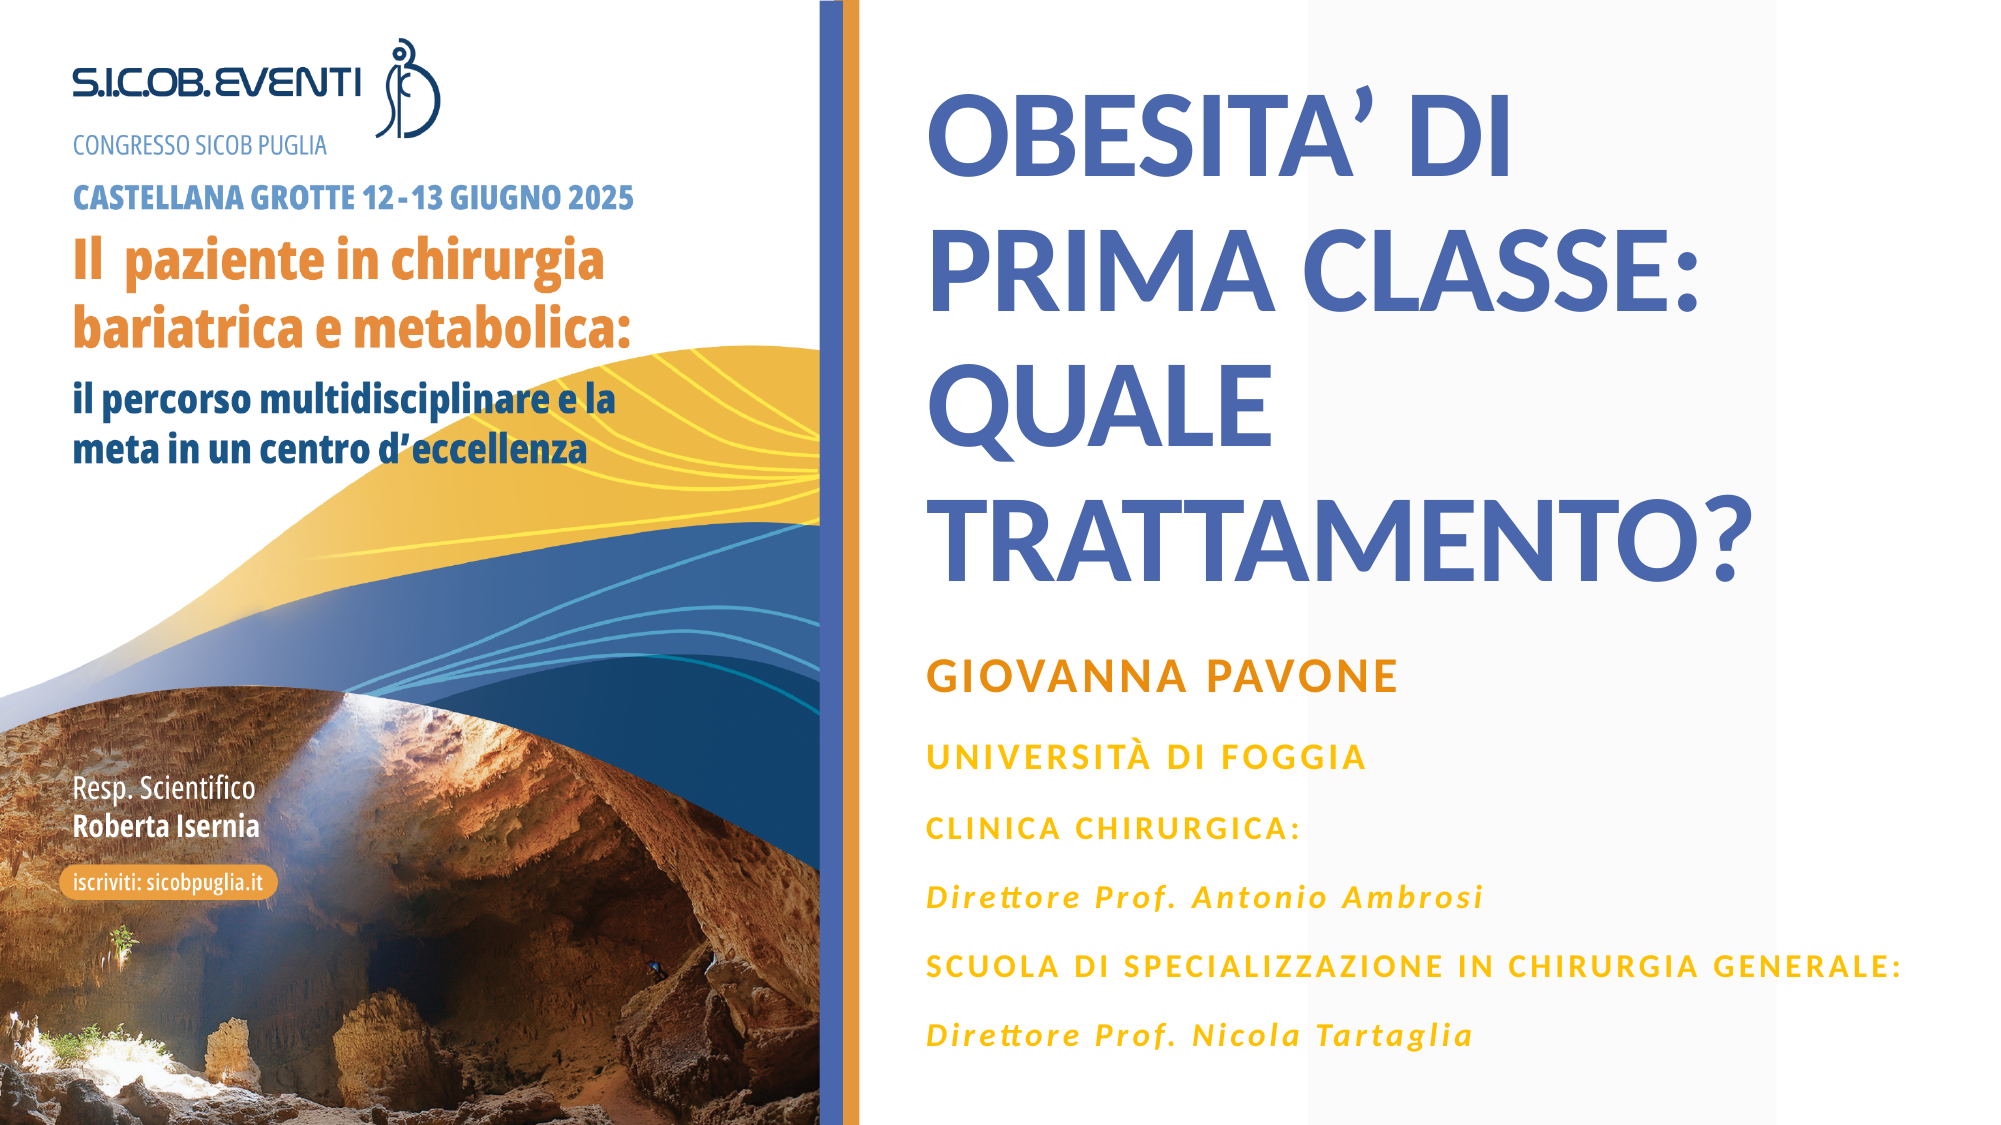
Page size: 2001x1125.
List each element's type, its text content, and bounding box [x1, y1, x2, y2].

subtitle GIOVANNA PAVONE Università di Foggia Clinica Chirurgica: Direttore Prof. Antonio Ambrosi Scuola di Specializzazione in Chirurgia Generale: Direttore Prof. Nicola Tartaglia [911, 635, 1942, 1106]
title OBESITA’ DI PRIMA CLASSE: QUALE TRATTAMENTO? [911, 19, 1893, 617]
picture [0, 0, 820, 1125]
